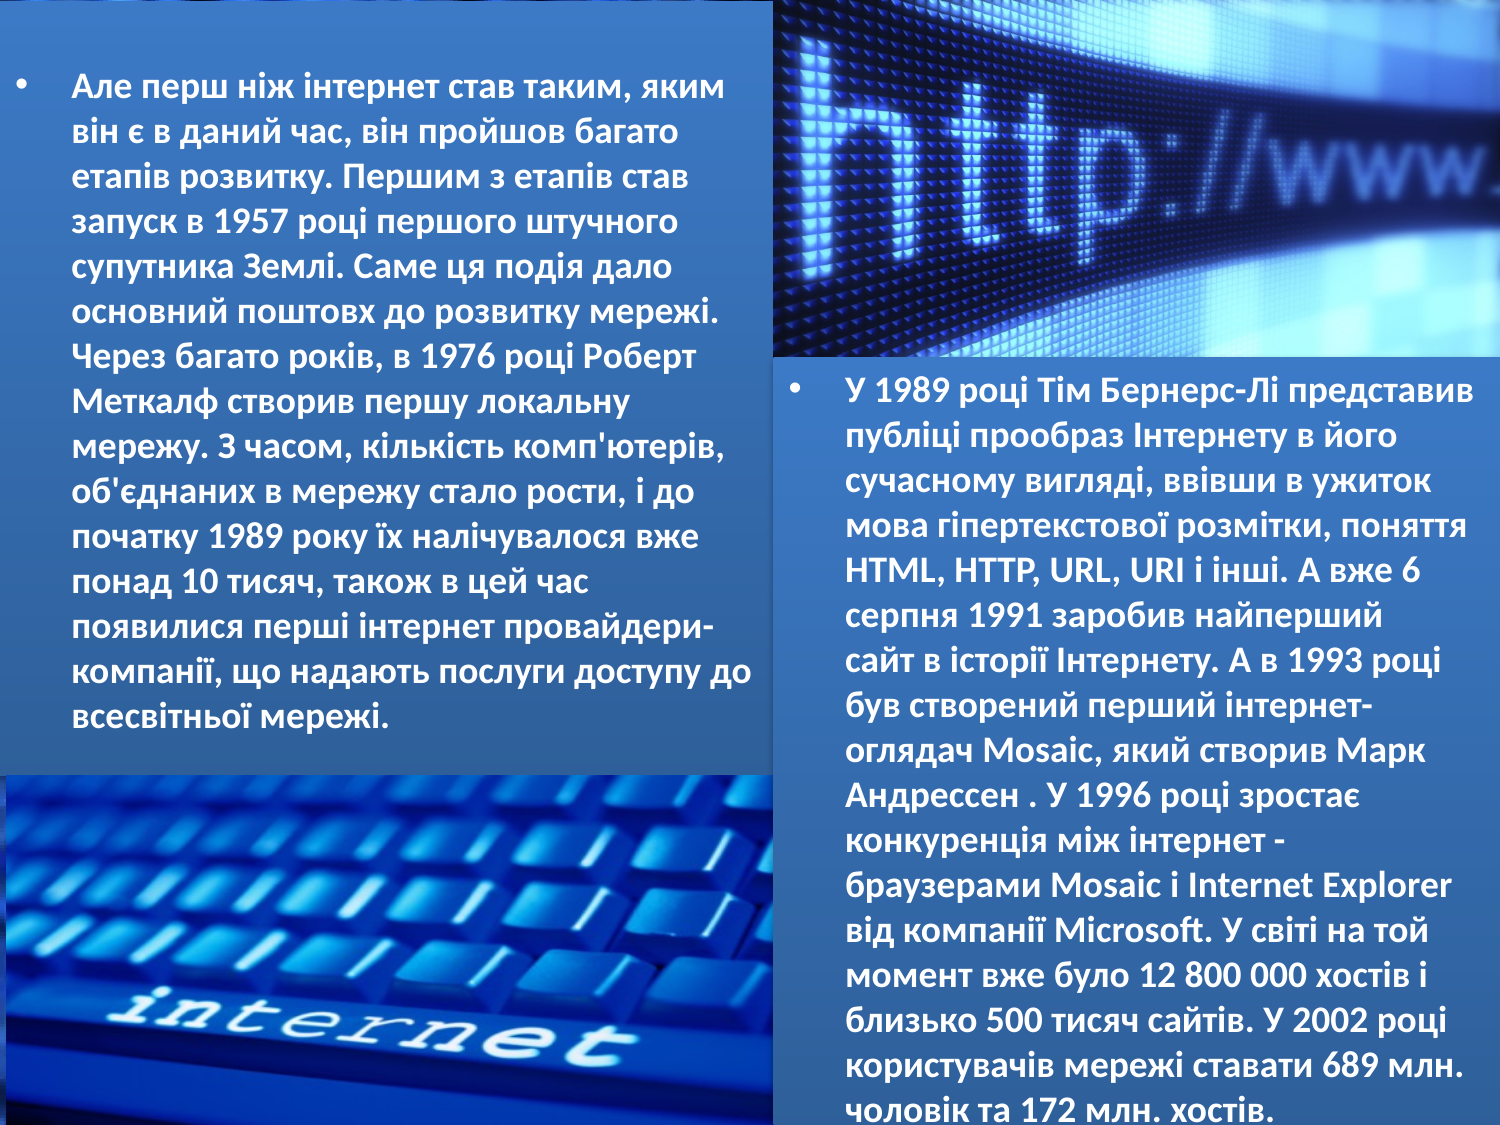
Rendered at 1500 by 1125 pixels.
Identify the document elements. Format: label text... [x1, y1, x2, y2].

picture [0, 774, 774, 1125]
picture [0, 0, 1500, 393]
list У 1989 році Тім Бернерс-Лі представив публіці прообраз Інтернету в його сучасному вигляді, ввівши в ужиток мова гіпертекстової розмітки, поняття HTML, HTTP, URL, URI і інші. А вже 6 серпня 1991 заробив найперший сайт в історії Інтернету. А в 1993 році був створений перший інтернет-оглядач Mosaic, який створив Марк Андрессен . У 1996 році зростає конкуренція між інтернет - браузерами Mosaic і Internet Explorer від компанії Microsoft. У світі на той момент вже було 12 800 000 хостів і близько 500 тисяч сайтів. У 2002 році користувачів мережі ставати 689 млн. чоловік та 172 млн. хостів. [773, 401, 1500, 1125]
list Але перш ніж інтернет став таким, яким він є в даний час, він пройшов багато етапів розвитку. Першим з етапів став запуск в 1957 році першого штучного супутника Землі. Саме ця подія дало основний поштовх до розвитку мережі. Через багато років, в 1976 році Роберт Меткалф створив першу локальну мережу. З часом, кількість комп'ютерів, об'єднаних в мережу стало рости, і до початку 1989 року їх налічувалося вже понад 10 тисяч, також в цей час появилися перші інтернет провайдери- компанії, що надають послуги доступу до всесвітньої мережі. [0, 1, 770, 776]
